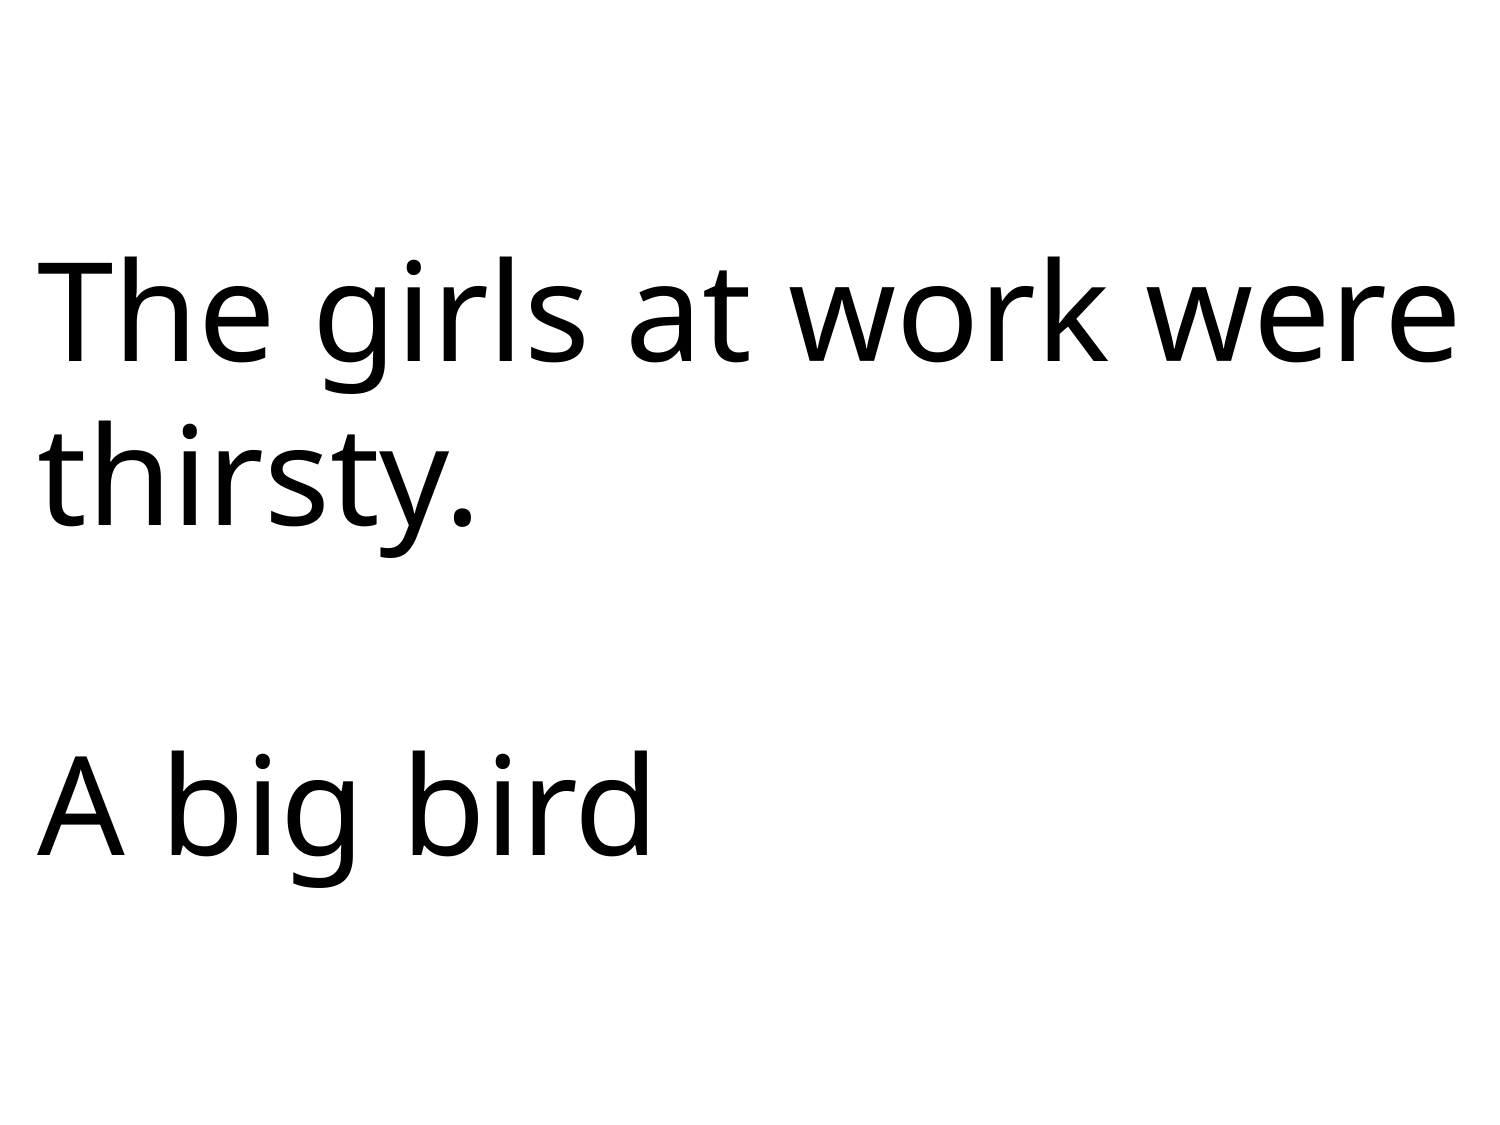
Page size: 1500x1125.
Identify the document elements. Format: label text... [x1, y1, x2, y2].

text_box The girls at work were thirsty. A big bird [22, 51, 1500, 891]
